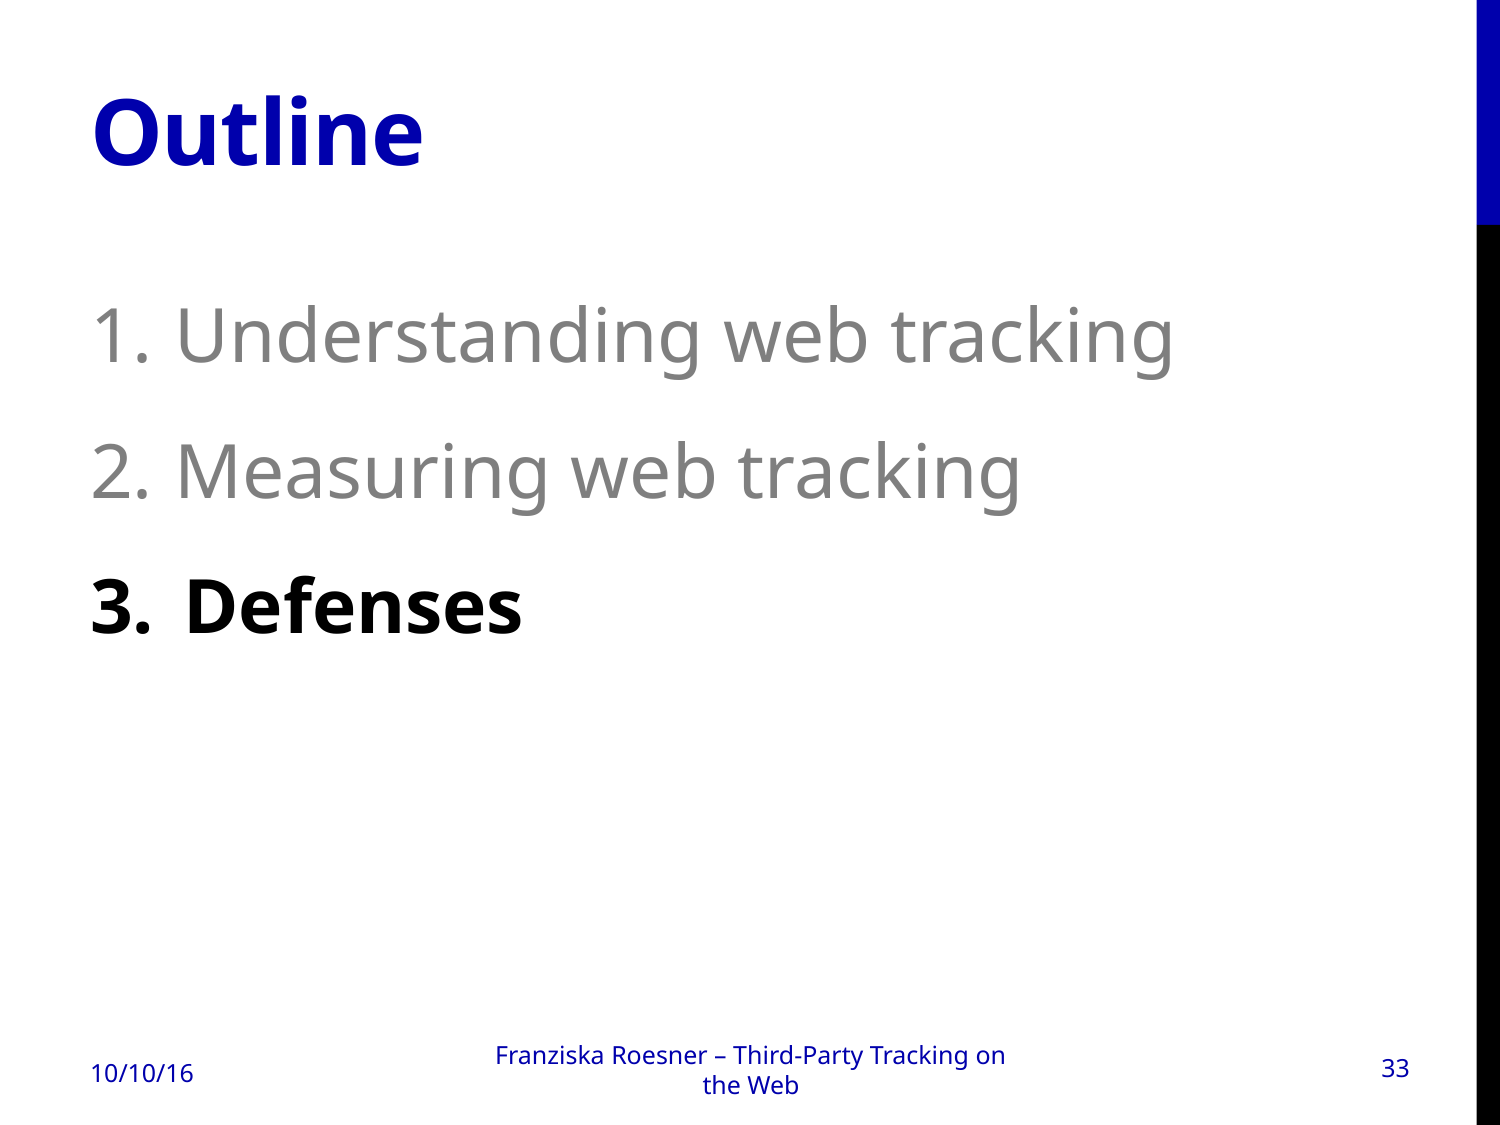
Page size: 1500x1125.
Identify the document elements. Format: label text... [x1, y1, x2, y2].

slide_number 33 [1209, 1045, 1425, 1093]
title Outline [75, 35, 1425, 223]
list Understanding web tracking Measuring web tracking Defenses [75, 262, 1425, 1005]
footer Franziska Roesner – Third-Party Tracking on the Web [469, 1045, 1033, 1093]
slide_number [75, 1045, 327, 1093]
